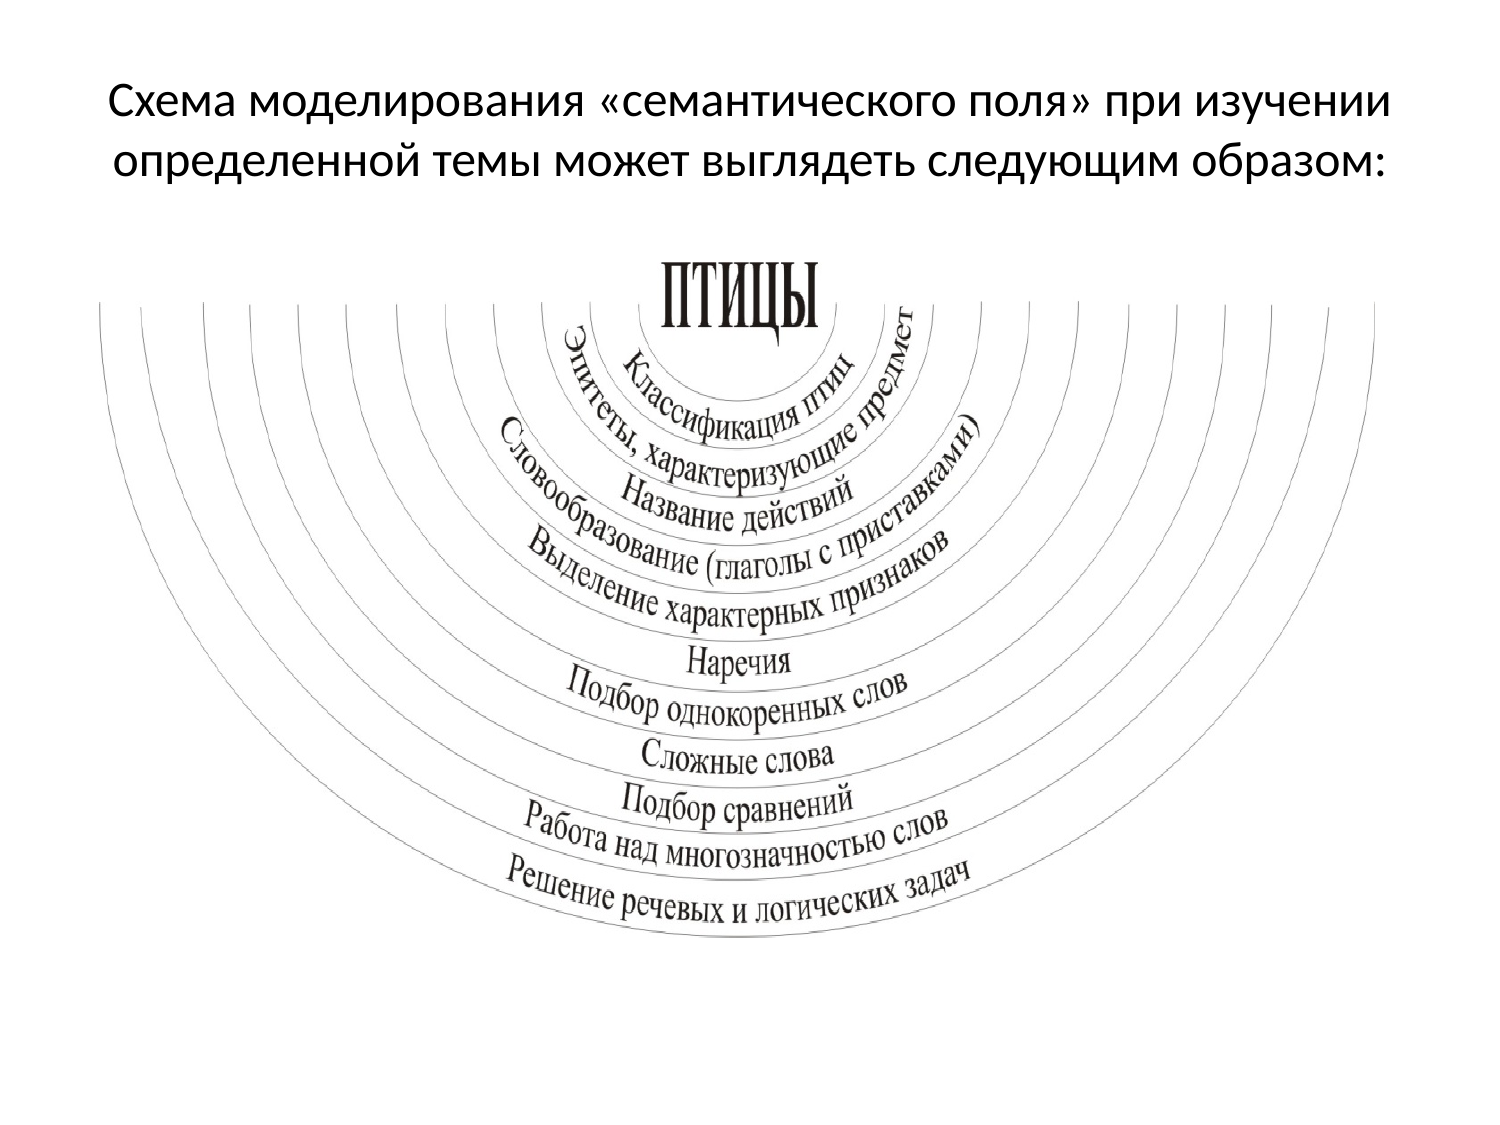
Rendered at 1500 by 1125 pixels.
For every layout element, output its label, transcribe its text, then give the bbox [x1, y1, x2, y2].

title Схема моделирования «семантического поля» при изучении определенной темы может выглядеть следующим образом: [75, 50, 1425, 288]
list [99, 262, 1376, 938]
